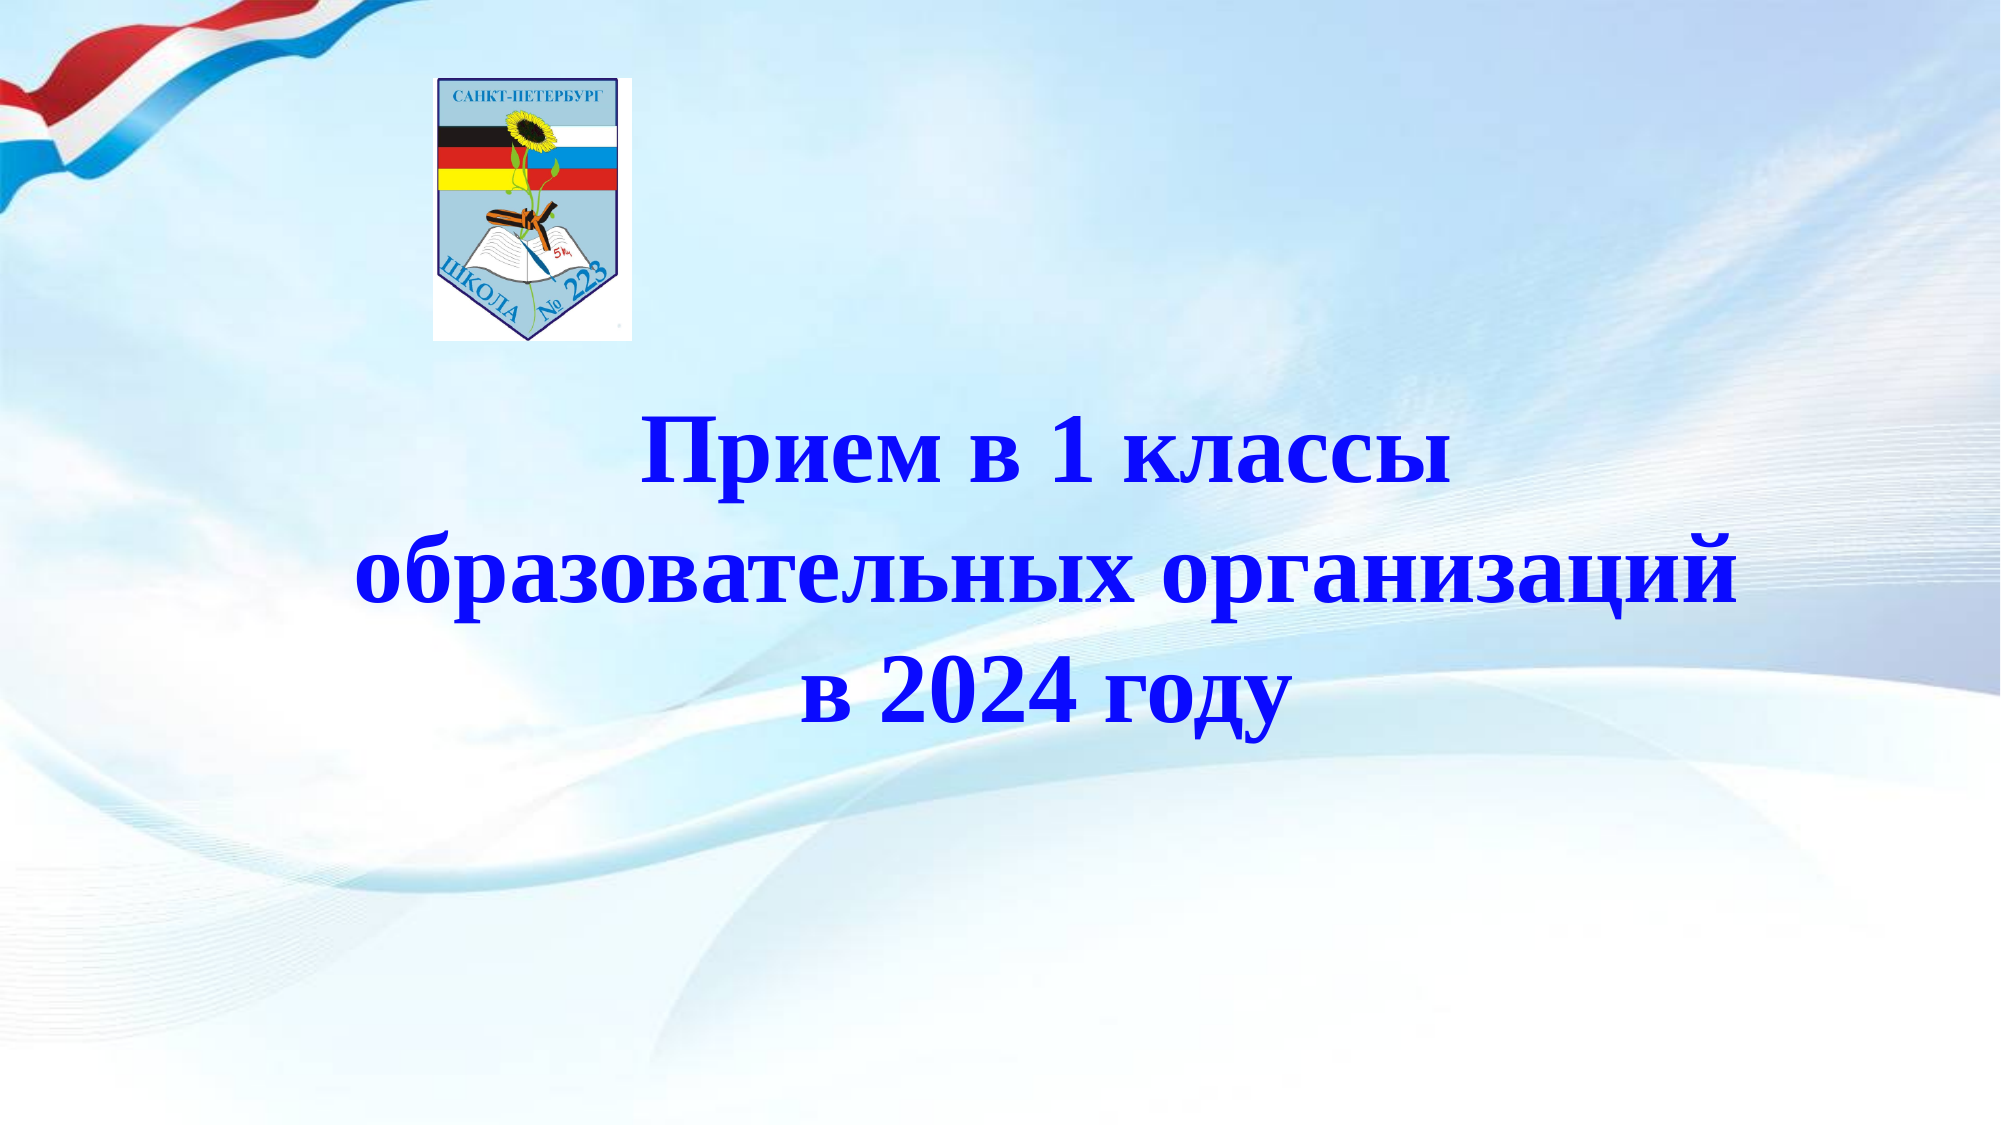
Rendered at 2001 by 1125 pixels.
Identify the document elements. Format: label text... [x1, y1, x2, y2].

picture [0, 0, 2001, 1125]
text_box Прием в 1 классы образовательных организаций в 2024 году [228, 156, 1895, 949]
